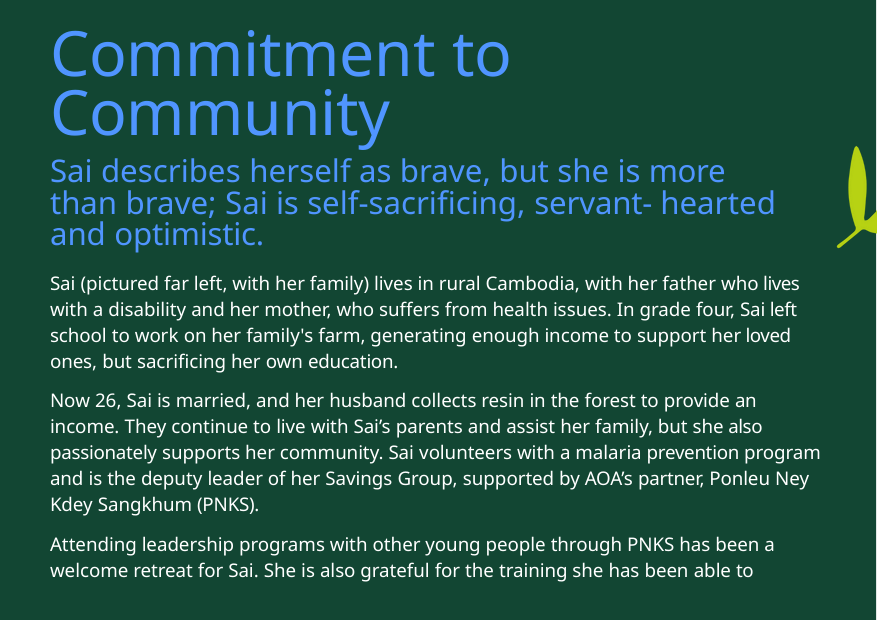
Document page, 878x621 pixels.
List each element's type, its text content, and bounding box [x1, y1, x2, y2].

text_box [0, 0, 877, 620]
text_box Sai describes herself as brave, but she is more than brave; Sai is self-sacrificing, servant- hearted and optimistic. Sai (pictured far left, with her family) lives in rural Cambodia, with her father who lives with a disability and her mother, who suffers from health issues. In grade four, Sai left school to work on her family's farm, generating enough income to support her loved ones, but sacrificing her own education. Now 26, Sai is married, and her husband collects resin in the forest to provide an income. They continue to live with Sai’s parents and assist her family, but she also passionately supports her community. Sai volunteers with a malaria prevention program and is the deputy leader of her Savings Group, supported by AOA’s partner, Ponleu Ney Kdey Sangkhum (PNKS). Attending leadership programs with other young people through PNKS has been a welcome retreat for Sai. She is also grateful for the training she has been able to [48, 149, 841, 581]
title Commitment to Community [48, 11, 534, 148]
picture [795, 39, 877, 275]
